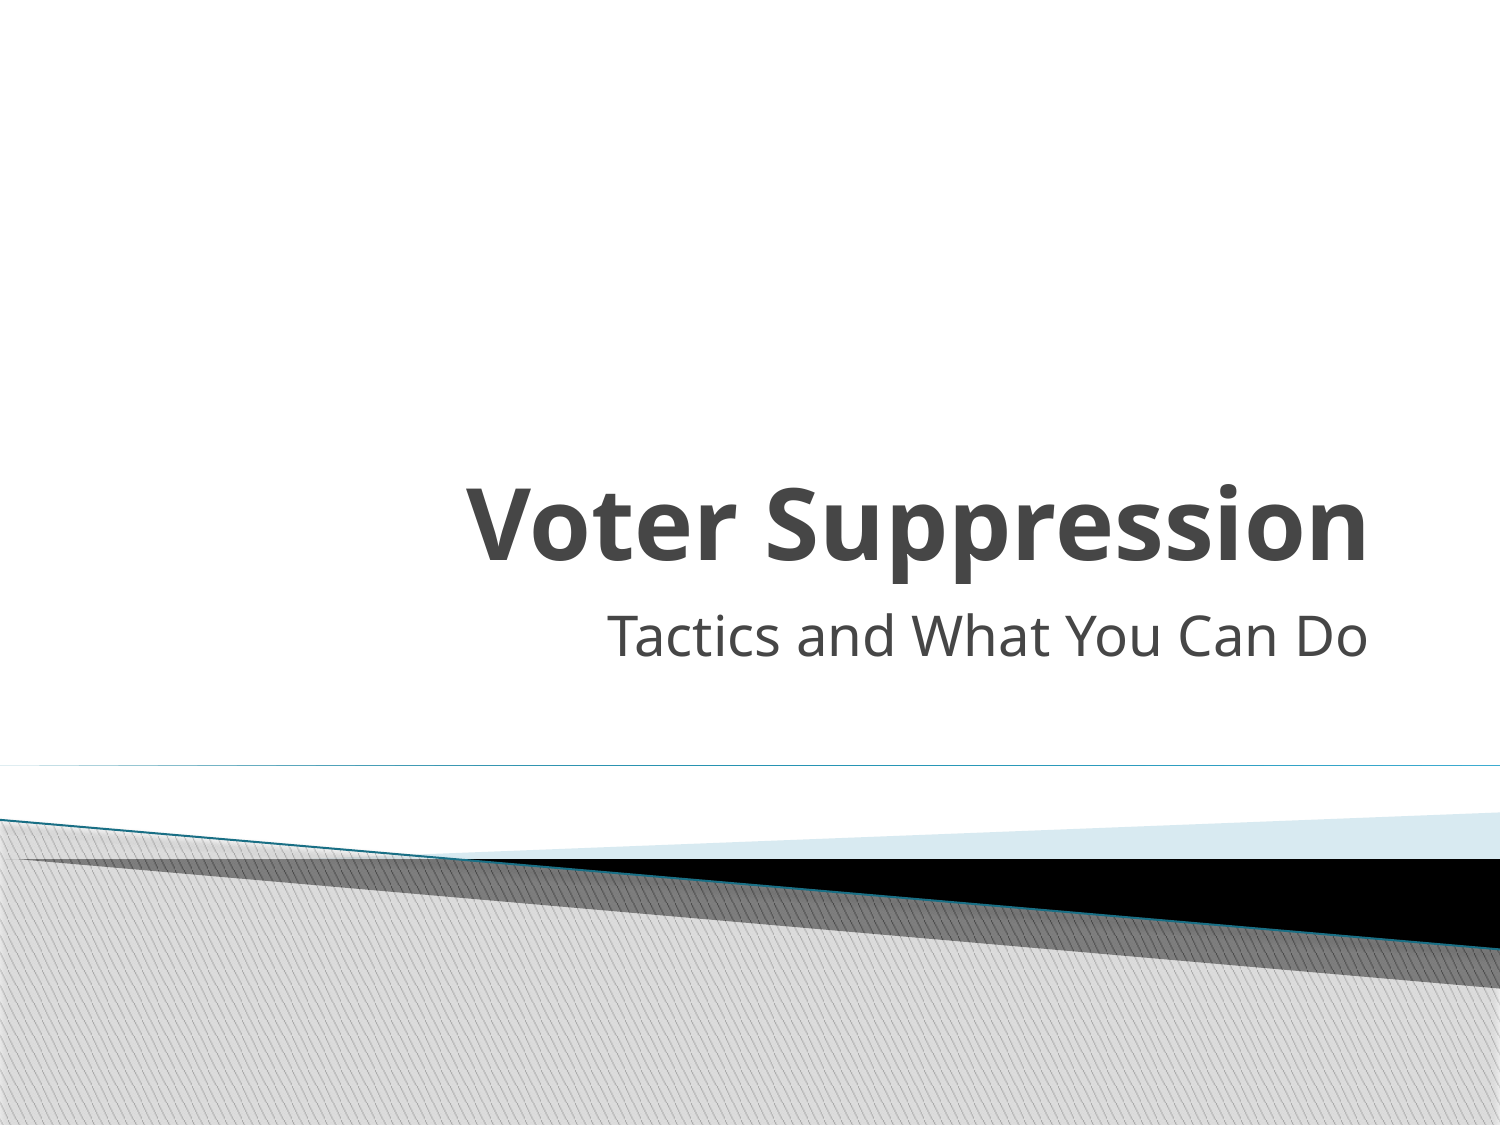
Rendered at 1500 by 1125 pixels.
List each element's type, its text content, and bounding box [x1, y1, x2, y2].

picture [5, 859, 1500, 989]
subtitle Tactics and What You Can Do [112, 592, 1388, 790]
title Voter Suppression [112, 287, 1388, 588]
